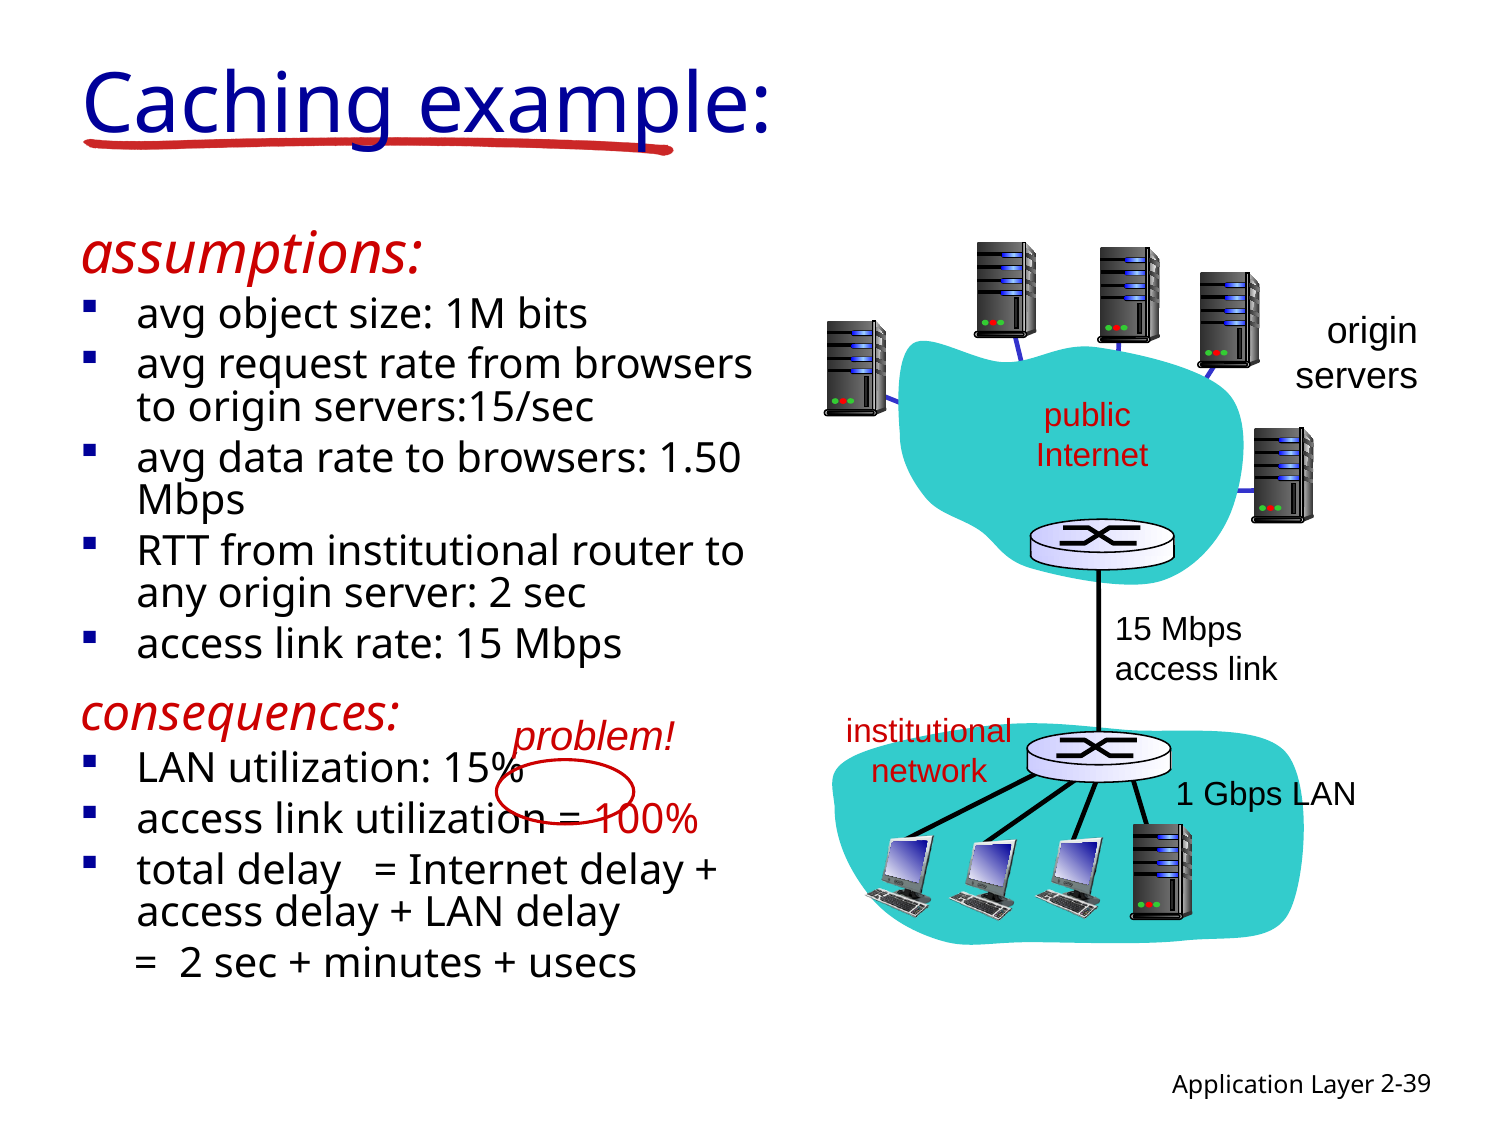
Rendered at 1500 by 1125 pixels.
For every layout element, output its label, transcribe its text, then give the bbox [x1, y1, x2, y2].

text_box problem! [498, 701, 803, 767]
text_box public Internet [1011, 386, 1164, 481]
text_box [1251, 427, 1315, 523]
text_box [848, 831, 936, 924]
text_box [1097, 247, 1161, 343]
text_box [1026, 731, 1172, 783]
text_box [1171, 730, 1294, 764]
picture [79, 132, 681, 161]
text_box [1030, 519, 1176, 570]
title Caching example: [66, 44, 1342, 154]
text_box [1018, 833, 1106, 926]
text_box [1099, 578, 1170, 585]
text_box [1072, 578, 1098, 583]
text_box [932, 835, 1014, 927]
text_box 1 Gbps LAN [1160, 764, 1372, 820]
text_box origin servers [1280, 299, 1433, 404]
text_box [1028, 723, 1098, 730]
text_box institutional network [830, 702, 1028, 797]
footer Application Layer [914, 1060, 1391, 1109]
text_box [833, 790, 1304, 945]
text_box 15 Mbps access link [1099, 599, 1294, 695]
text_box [1130, 824, 1193, 920]
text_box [824, 320, 887, 416]
text_box [898, 340, 1244, 574]
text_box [974, 242, 1037, 338]
slide_number 2-39 [1365, 1059, 1477, 1106]
text_box assumptions: avg object size: 1M bits avg request rate from browsers to origin servers:15/sec avg data rate to browsers: 1.50 Mbps RTT from institutional router to any origin server: 2 sec access link rate: 15 Mbps consequences: LAN utilization: 15% access link utilization = 100% total delay = Internet delay + access delay + LAN delay = 2 sec + minutes + usecs [65, 218, 783, 1068]
text_box [496, 767, 634, 824]
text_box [1197, 272, 1261, 368]
